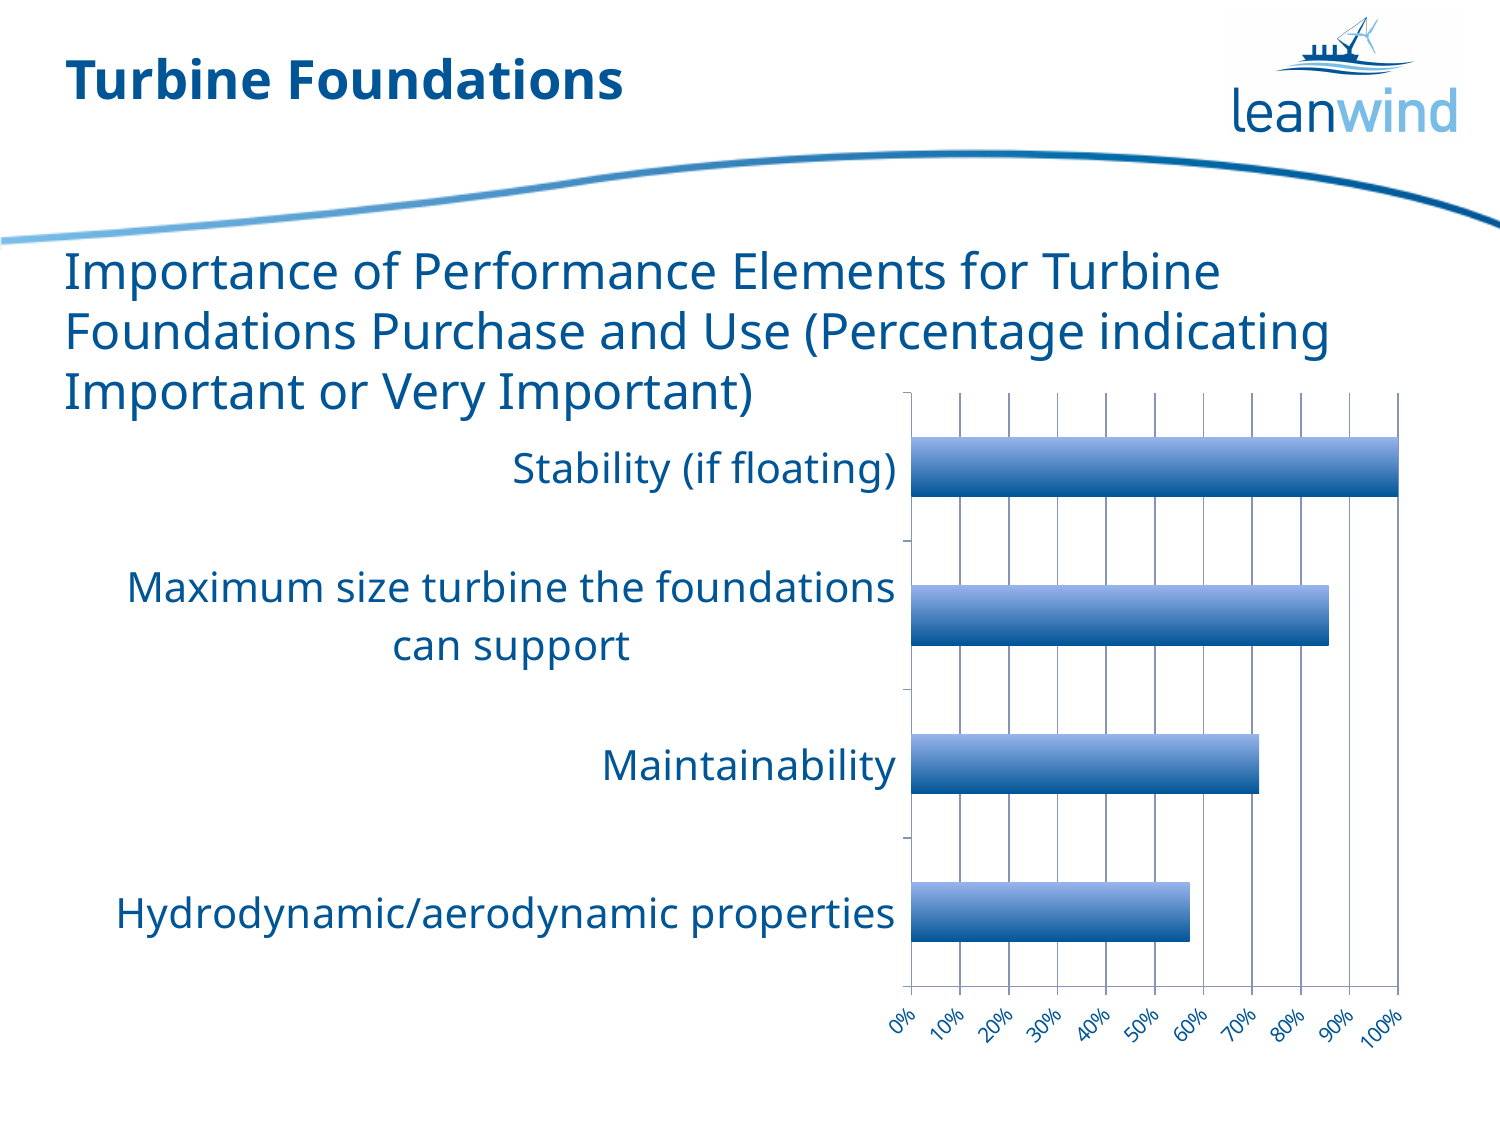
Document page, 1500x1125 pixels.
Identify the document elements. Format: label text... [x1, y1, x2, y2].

picture [1227, 11, 1463, 138]
title Turbine Foundations [50, 37, 1363, 135]
text_box Importance of Performance Elements for Turbine Foundations Purchase and Use (Percentage indicating Important or Very Important) [50, 231, 1436, 427]
chart [88, 378, 1436, 1071]
